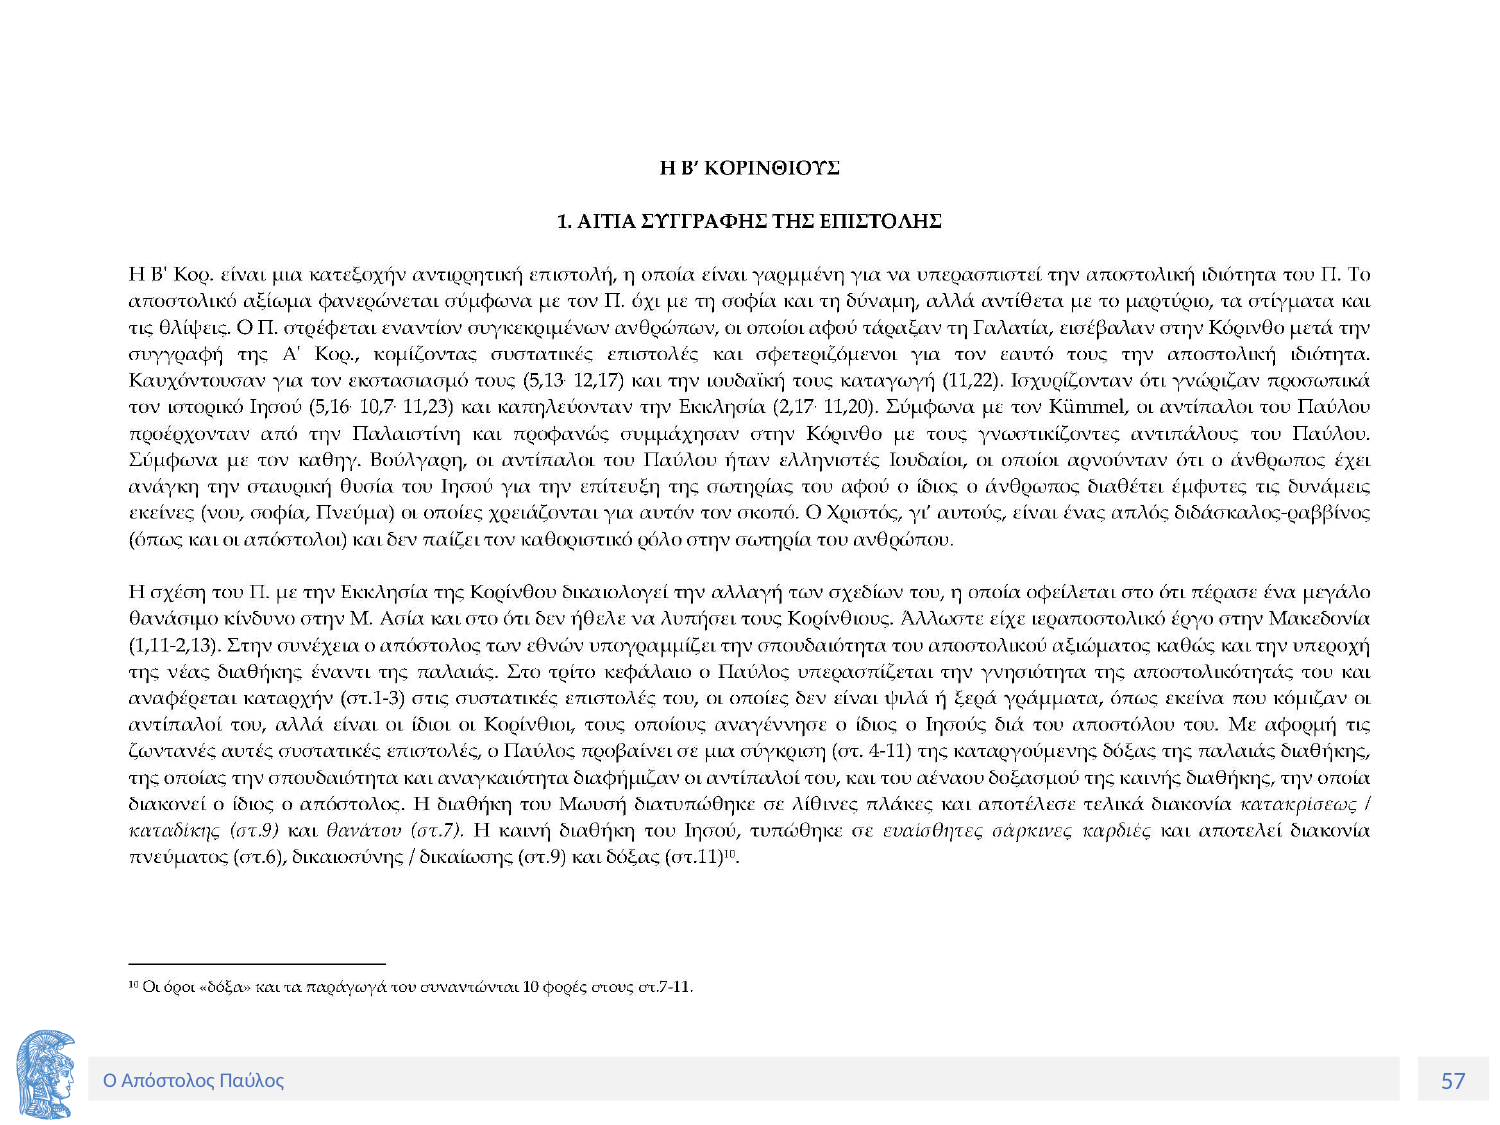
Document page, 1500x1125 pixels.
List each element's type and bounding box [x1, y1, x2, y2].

picture [0, 31, 1500, 1000]
picture [9, 1026, 81, 1120]
